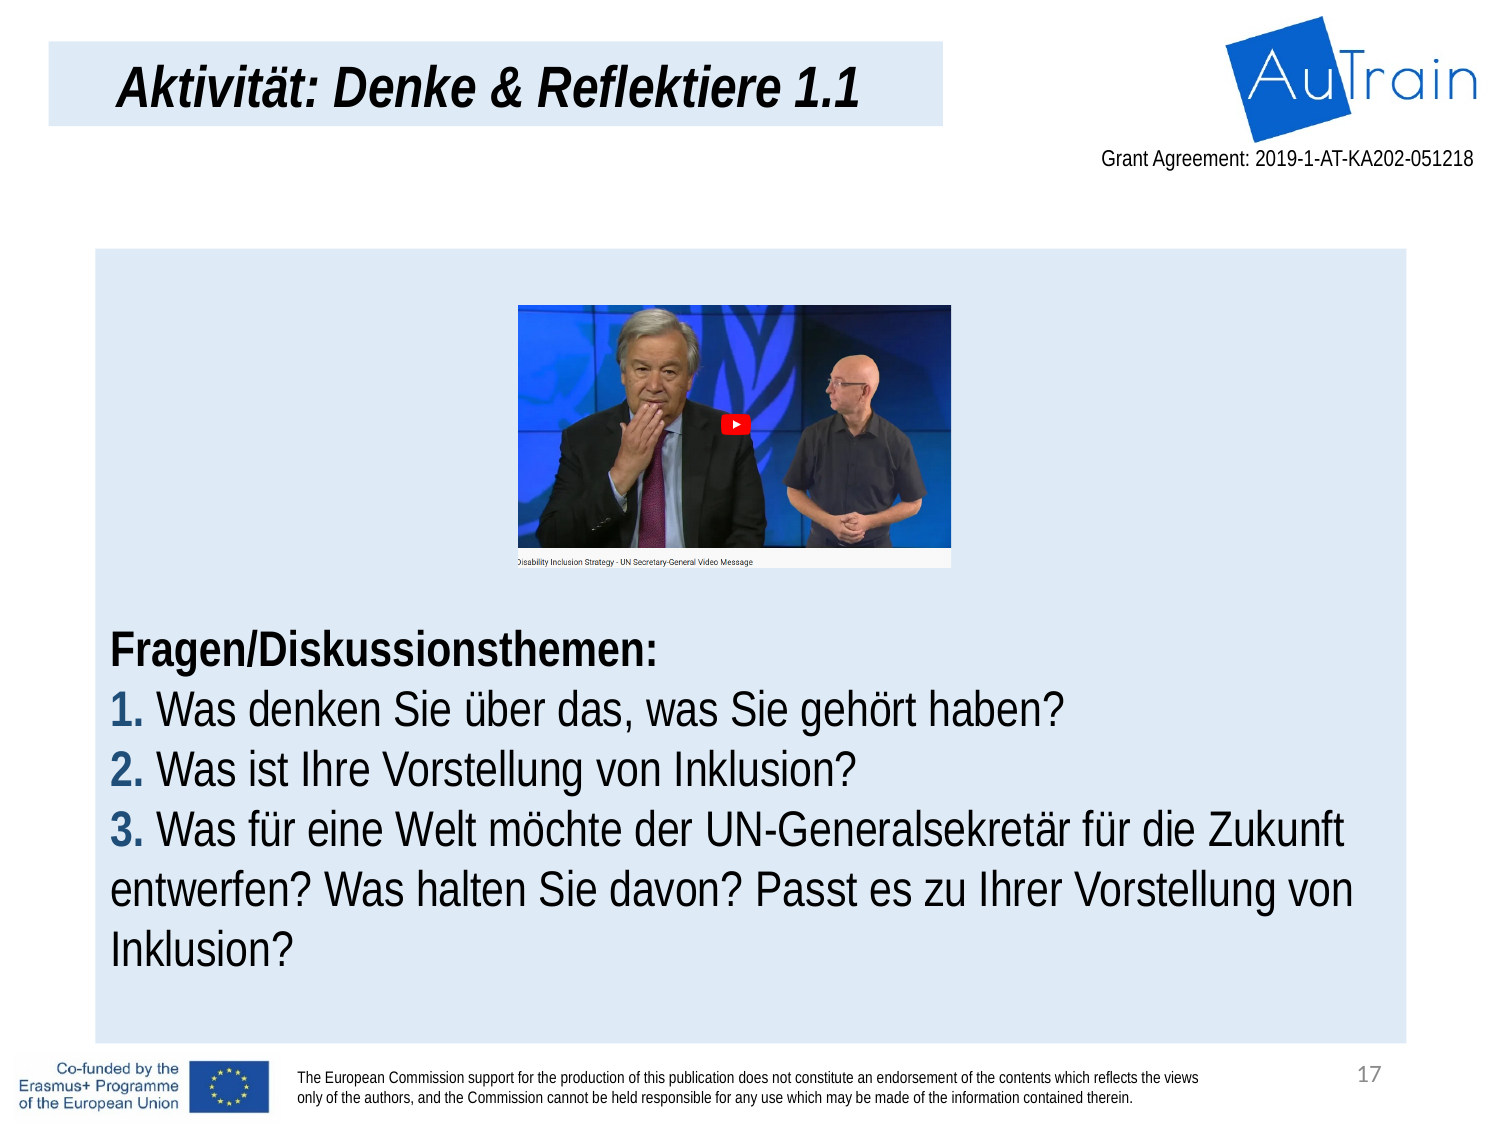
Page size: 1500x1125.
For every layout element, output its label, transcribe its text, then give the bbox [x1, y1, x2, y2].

slide_number 17 [1059, 1042, 1397, 1103]
picture [518, 305, 952, 568]
text_box Aktivität: Denke & Reflektiere 1.1 [48, 41, 943, 127]
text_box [13, 1051, 1220, 1125]
text_box Fragen/Diskussionsthemen: 1. Was denken Sie über das, was Sie gehört haben? 2. Was ist Ihre Vorstellung von Inklusion? 3. Was für eine Welt möchte der UN-Generalsekretär für die Zukunft entwerfen? Was halten Sie davon? Passt es zu Ihrer Vorstellung von Inklusion? [95, 248, 1407, 1044]
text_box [1086, 16, 1500, 179]
